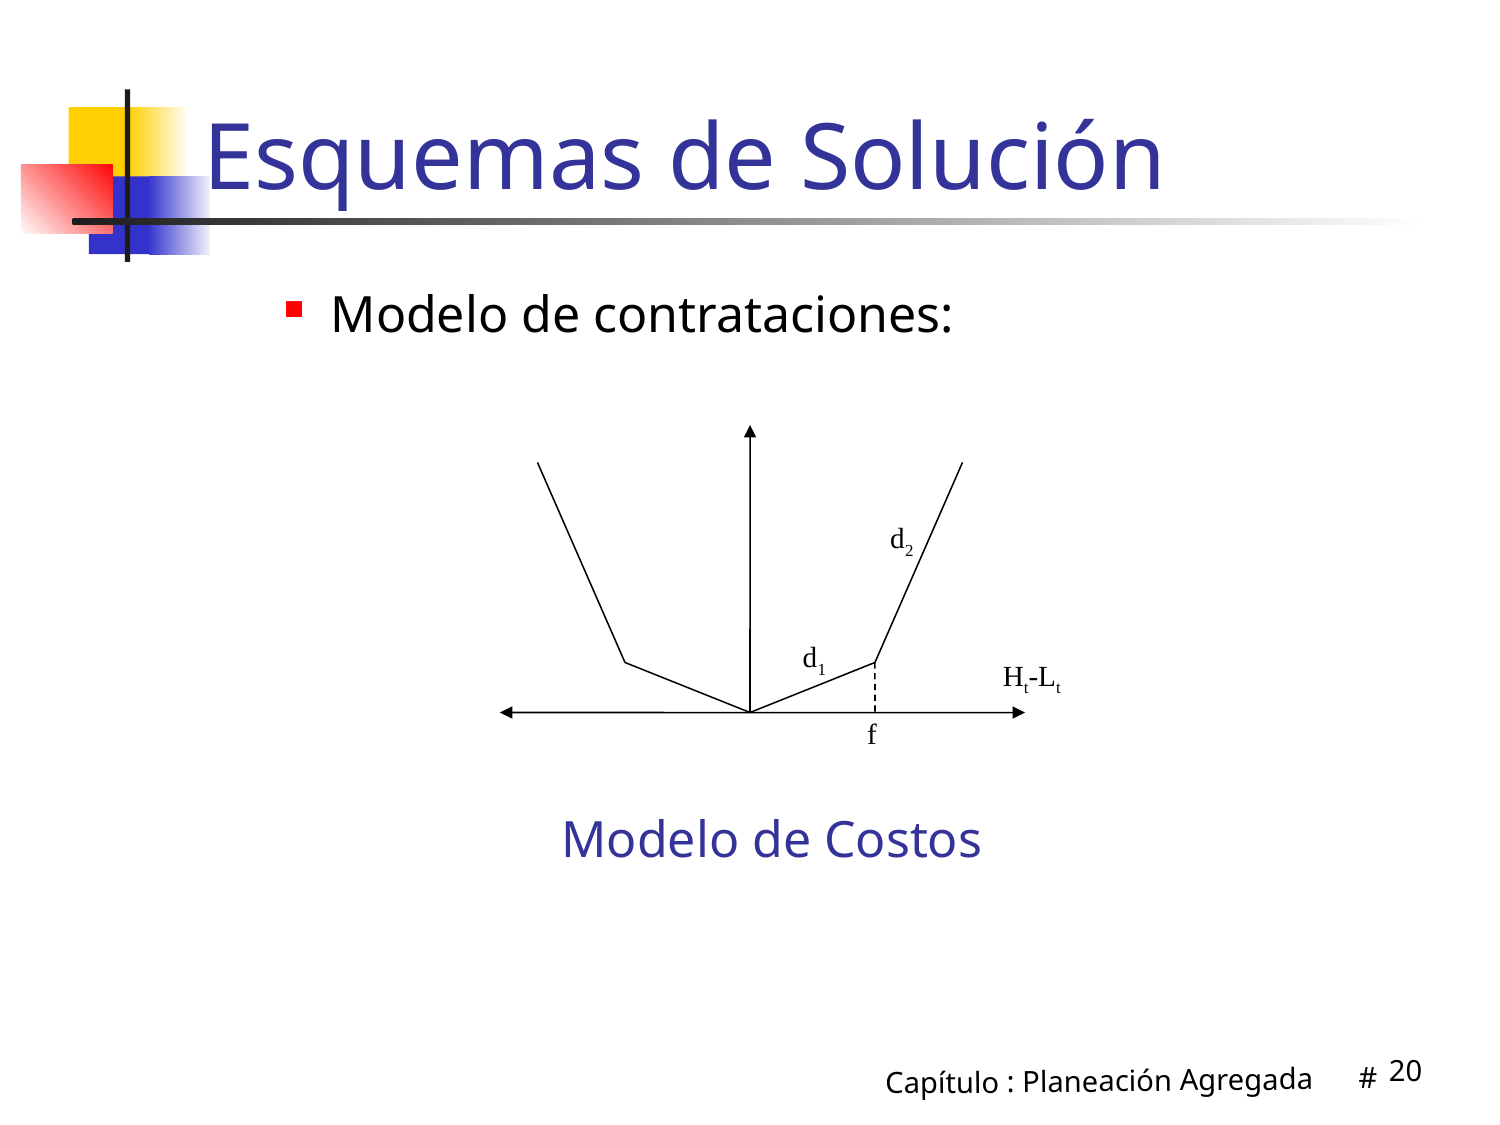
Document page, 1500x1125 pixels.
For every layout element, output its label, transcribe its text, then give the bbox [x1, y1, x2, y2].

slide_number 20 [1124, 1024, 1438, 1101]
list Modelo de contrataciones: [193, 274, 1470, 1007]
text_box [499, 424, 1077, 759]
text_box Modelo de Costos [546, 799, 998, 875]
footer Capítulo : Planeación Agregada # [836, 1028, 1427, 1109]
title Esquemas de Solución [188, 27, 1468, 216]
